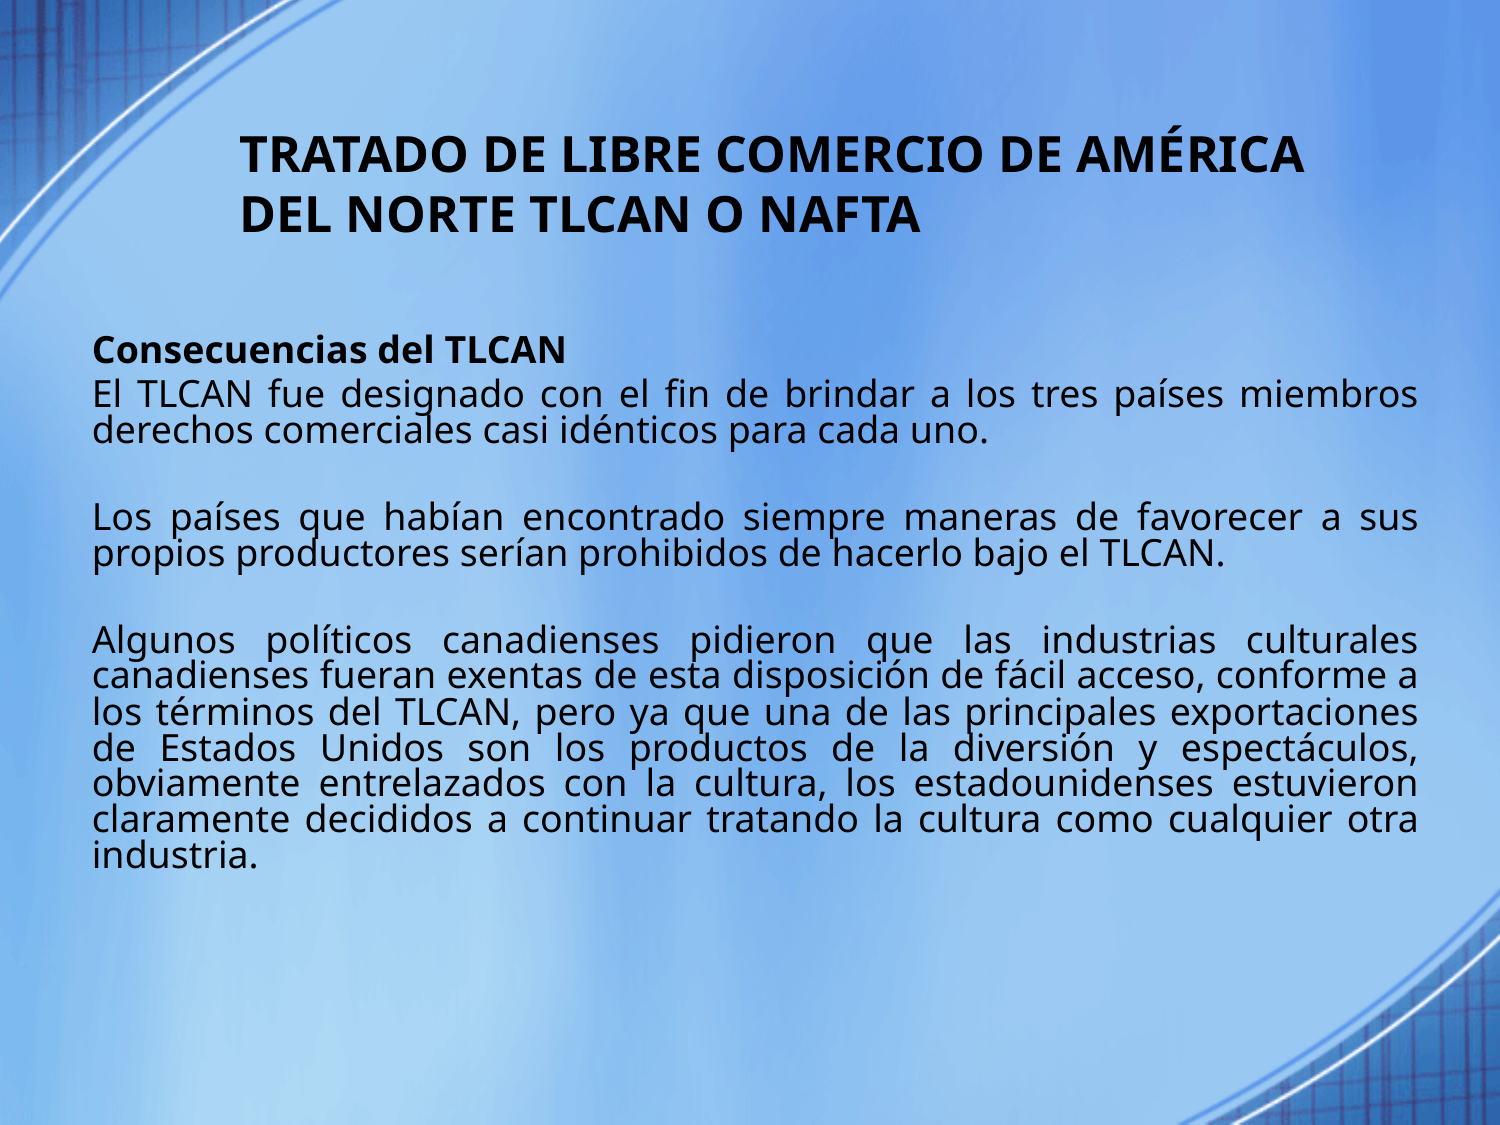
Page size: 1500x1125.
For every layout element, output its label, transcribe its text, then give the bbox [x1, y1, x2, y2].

title TRATADO DE LIBRE COMERCIO DE AMÉRICA DEL NORTE TLCAN O NAFTA [224, 62, 1351, 251]
list Consecuencias del TLCAN El TLCAN fue designado con el fin de brindar a los tres países miembros derechos comerciales casi idénticos para cada uno. Los países que habían encontrado siempre maneras de favorecer a sus propios productores serían prohibidos de hacerlo bajo el TLCAN. Algunos políticos canadienses pidieron que las industrias culturales canadienses fueran exentas de esta disposición de fácil acceso, conforme a los términos del TLCAN, pero ya que una de las principales exportaciones de Estados Unidos son los productos de la diversión y espectáculos, obviamente entrelazados con la cultura, los estadounidenses estuvieron claramente decididos a continuar tratando la cultura como cualquier otra industria. [76, 274, 1436, 1048]
picture [0, 0, 1500, 1125]
